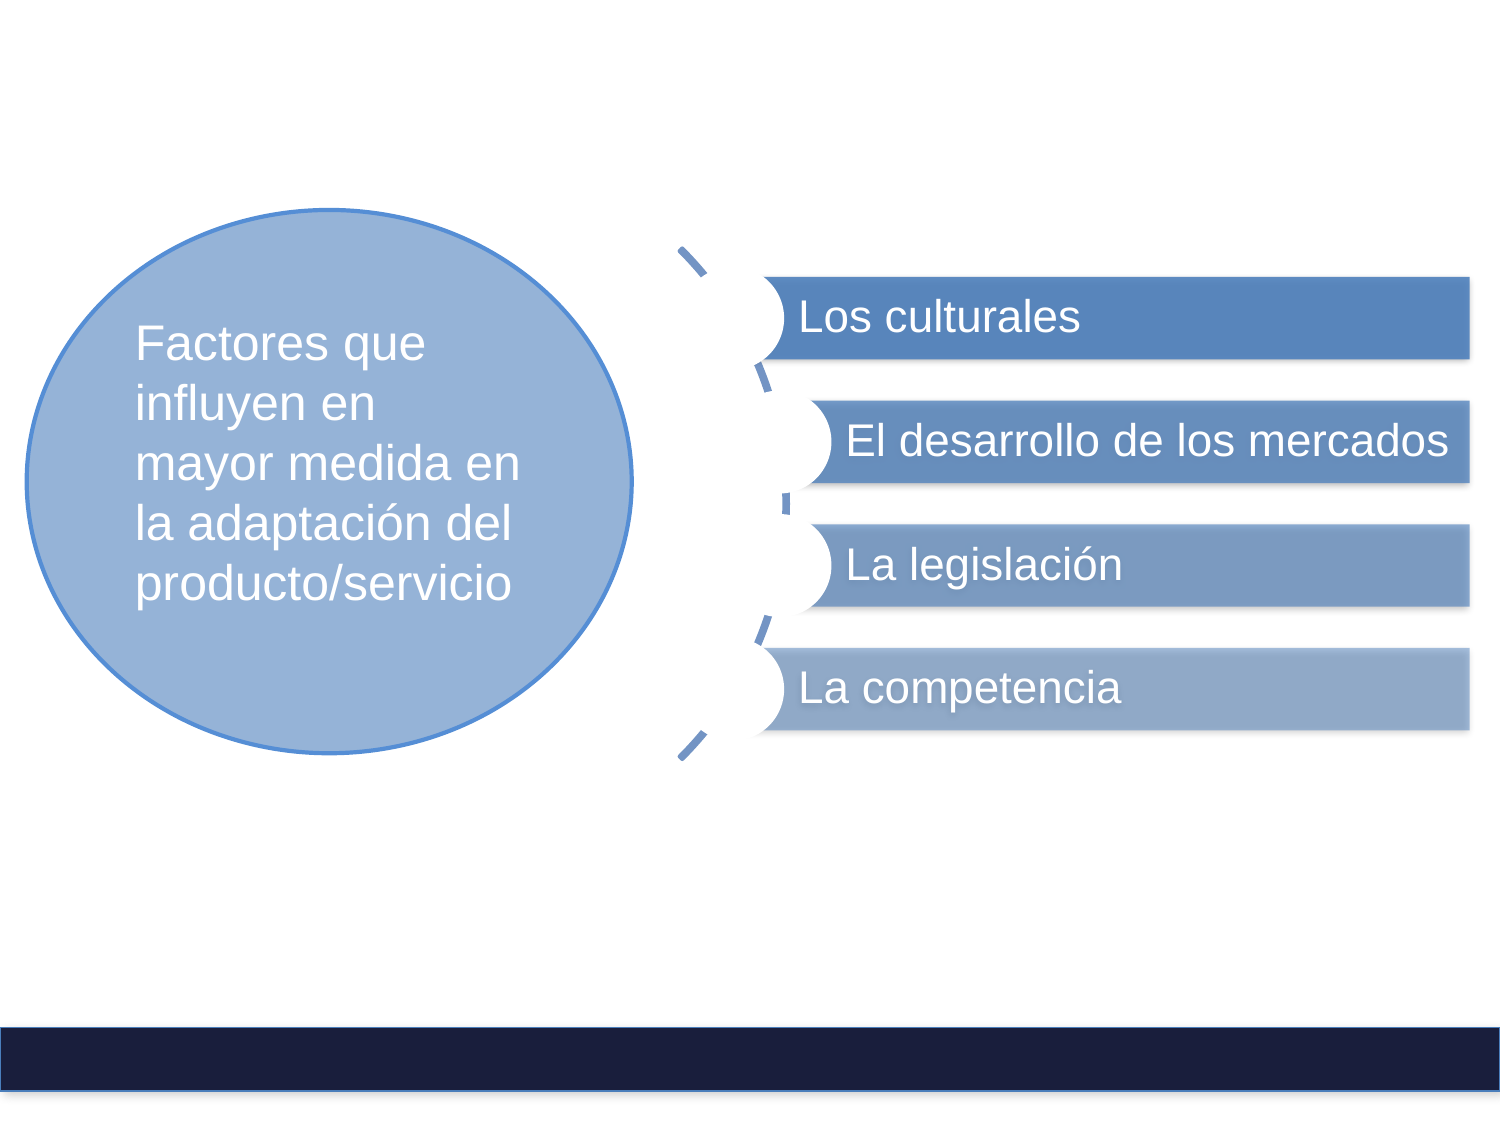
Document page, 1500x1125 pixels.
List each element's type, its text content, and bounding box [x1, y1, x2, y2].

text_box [671, 235, 1477, 772]
text_box Factores que influyen en mayor medida en la adaptación del producto/servicio [119, 303, 539, 618]
text_box [24, 207, 634, 756]
text_box [0, 1027, 1500, 1091]
